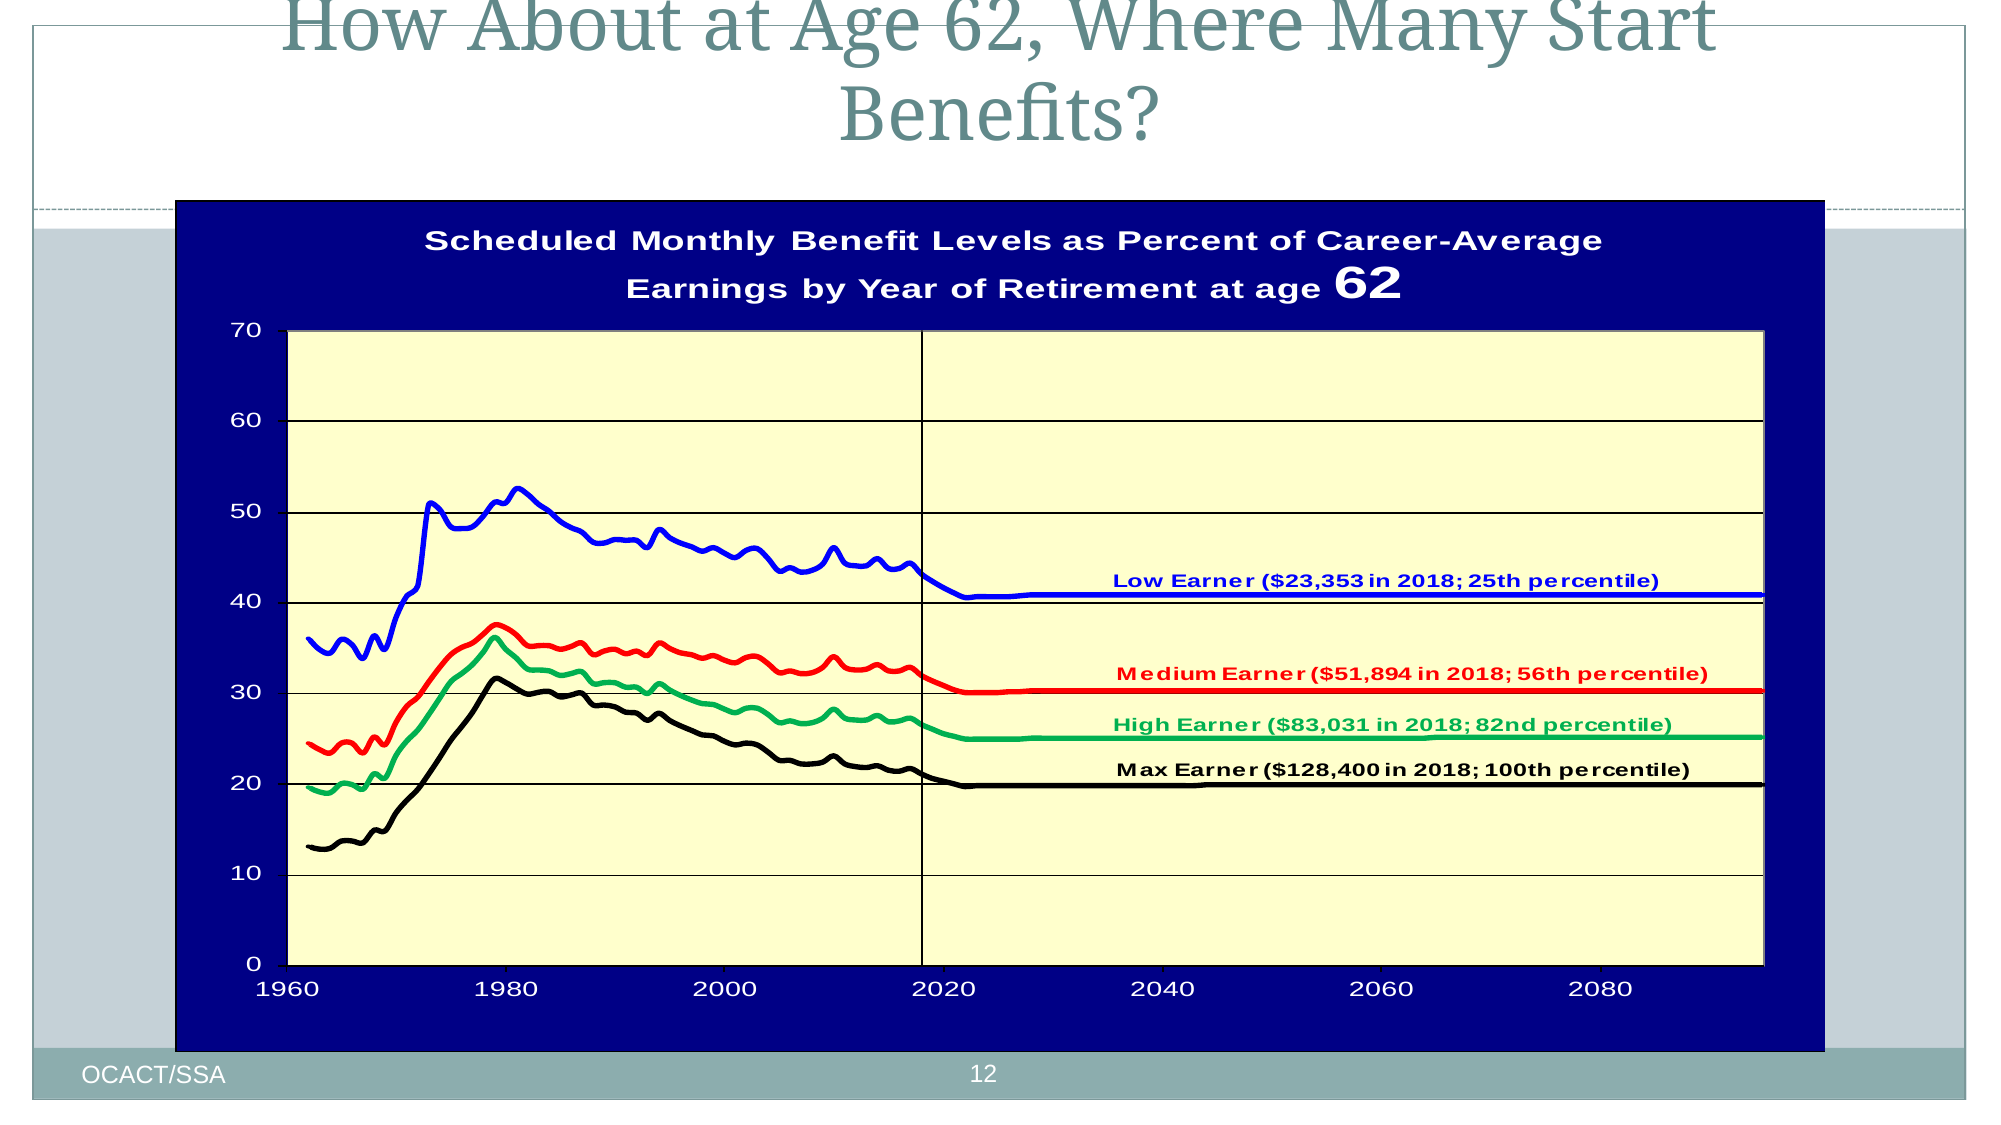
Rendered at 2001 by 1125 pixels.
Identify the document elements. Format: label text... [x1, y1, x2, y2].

title How About at Age 62, Where Many Start Benefits? [99, 24, 1901, 163]
footer OCACT/SSA [66, 1051, 850, 1112]
picture [174, 199, 1826, 1052]
slide_number 12 [850, 1063, 1013, 1103]
